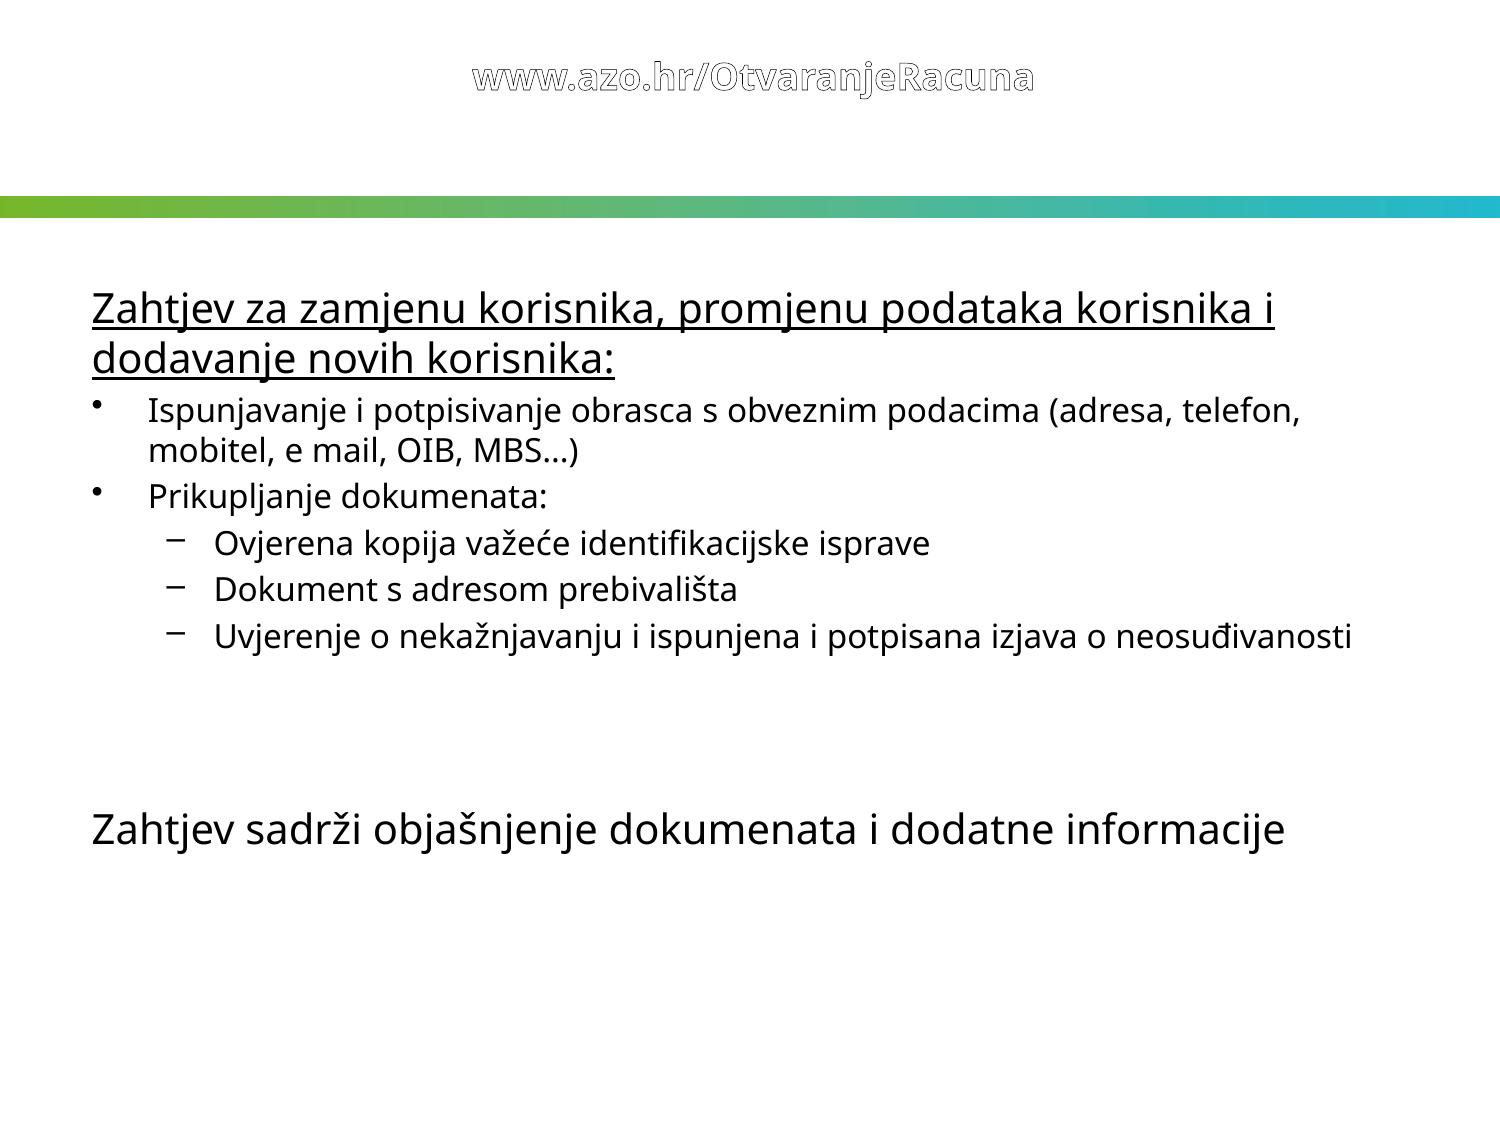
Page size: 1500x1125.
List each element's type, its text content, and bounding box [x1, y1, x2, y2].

title www.azo.hr/OtvaranjeRacuna [17, 45, 1500, 164]
list Zahtjev za zamjenu korisnika, promjenu podataka korisnika i dodavanje novih korisnika: Ispunjavanje i potpisivanje obrasca s obveznim podacima (adresa, telefon, mobitel, e mail, OIB, MBS…) Prikupljanje dokumenata: Ovjerena kopija važeće identifikacijske isprave Dokument s adresom prebivališta Uvjerenje o nekažnjavanju i ispunjena i potpisana izjava o neosuđivanosti Zahtjev sadrži objašnjenje dokumenata i dodatne informacije [76, 219, 1427, 1024]
picture [0, 196, 1500, 218]
